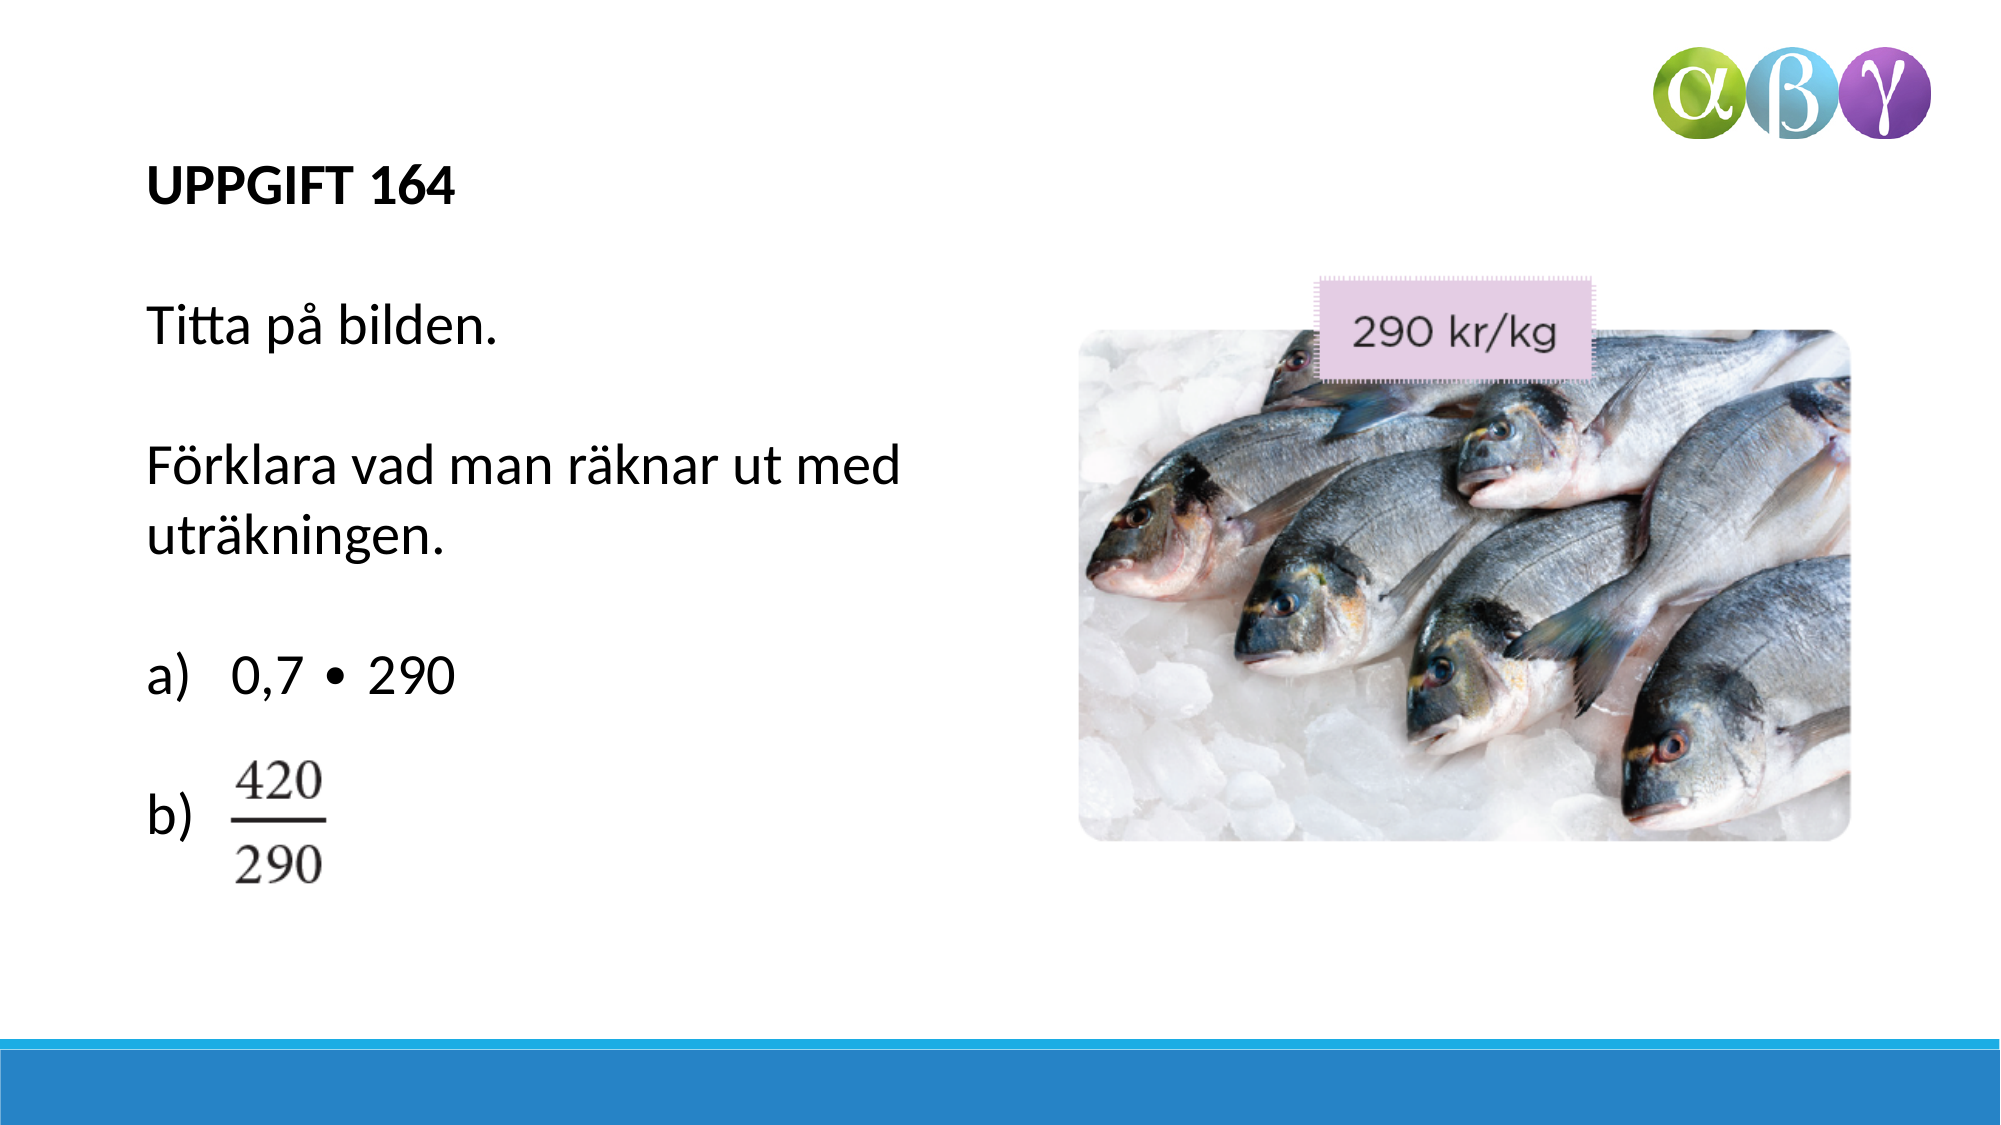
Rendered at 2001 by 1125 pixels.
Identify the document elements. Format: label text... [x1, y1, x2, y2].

picture [220, 755, 340, 892]
text_box UPPGIFT 164 Titta på bilden. Förklara vad man räknar ut med uträkningen. 0,7 ∙ 290 . [132, 138, 954, 854]
picture [1652, 46, 1932, 140]
picture [1045, 266, 1869, 862]
